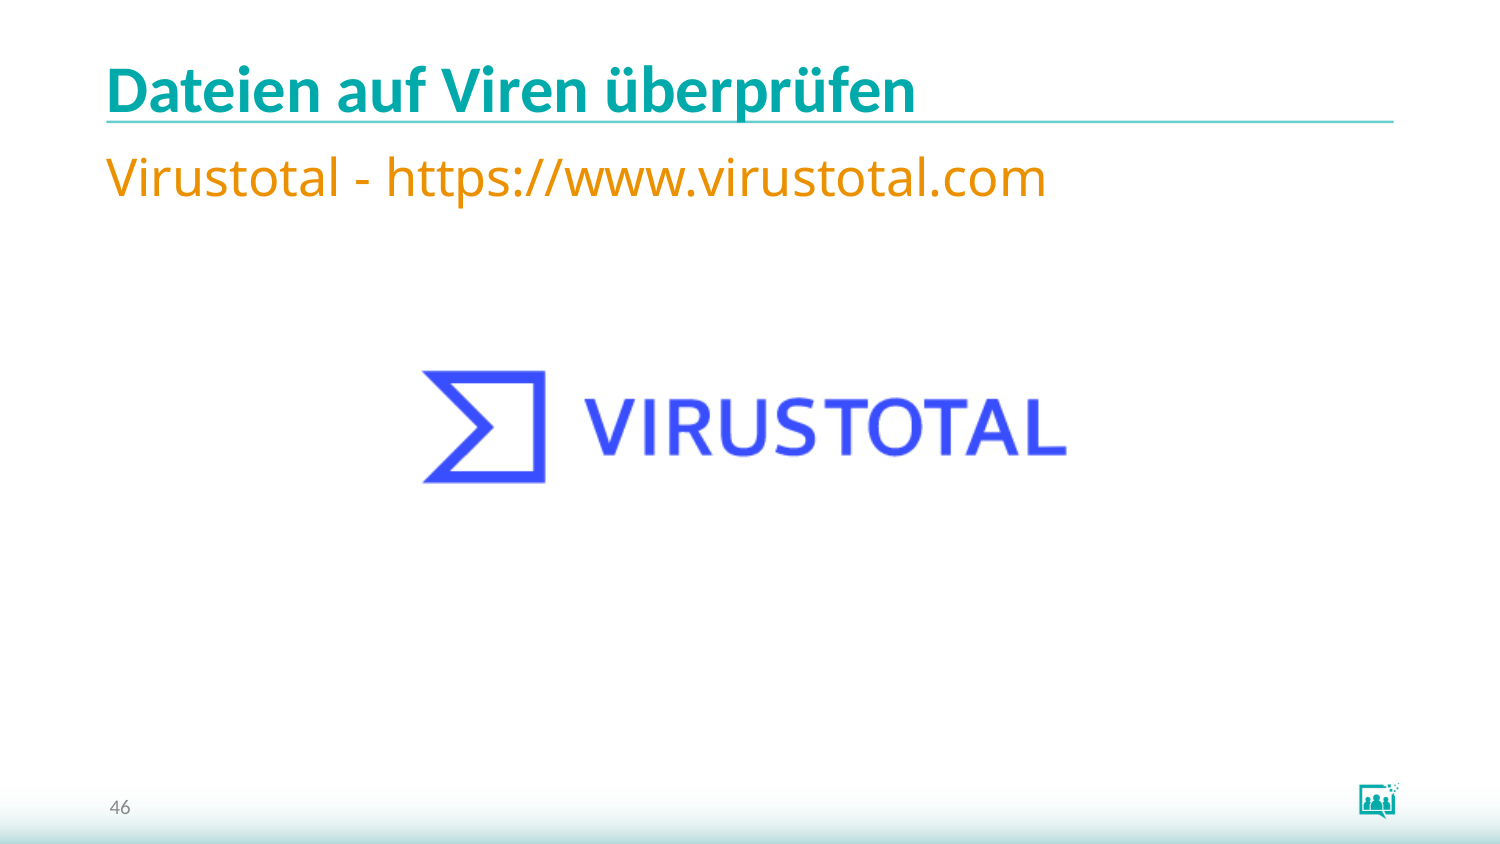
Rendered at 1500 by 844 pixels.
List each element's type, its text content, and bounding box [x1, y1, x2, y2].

slide_number 46 [109, 783, 242, 829]
picture [0, 0, 1500, 844]
title Dateien auf Viren überprüfen [106, 55, 1394, 128]
list Virustotal - https://www.virustotal.com [106, 144, 1394, 208]
